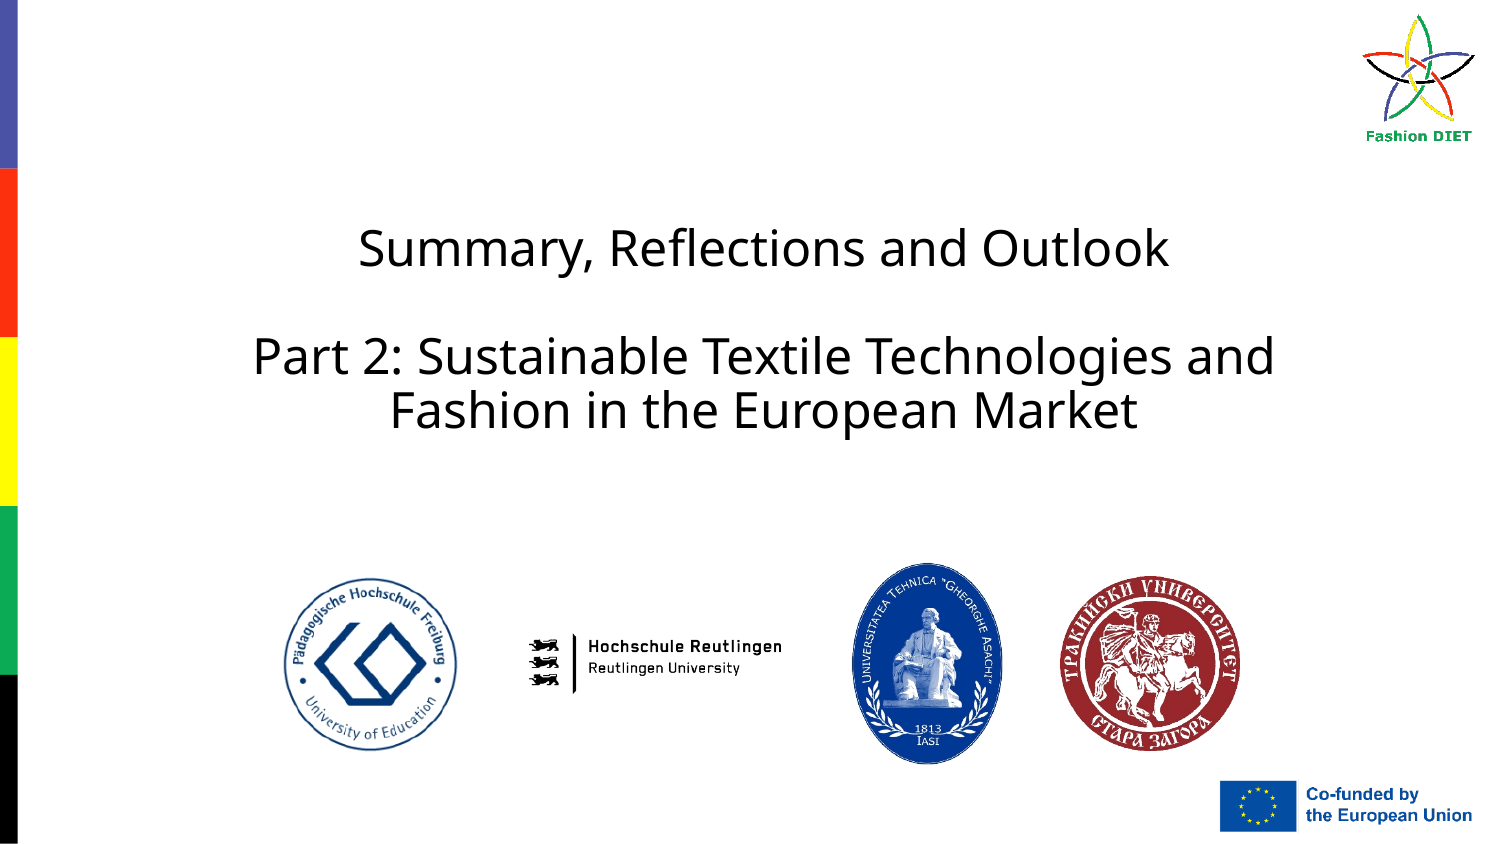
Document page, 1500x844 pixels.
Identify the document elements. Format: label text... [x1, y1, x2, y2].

picture [1060, 576, 1240, 752]
picture [1358, 14, 1480, 151]
title Summary, Reflections and Outlook Part 2: Sustainable Textile Technologies and Fashion in the European Market [194, 197, 1334, 466]
picture [851, 562, 1003, 765]
picture [1216, 777, 1491, 835]
picture [529, 633, 781, 694]
picture [281, 576, 459, 754]
